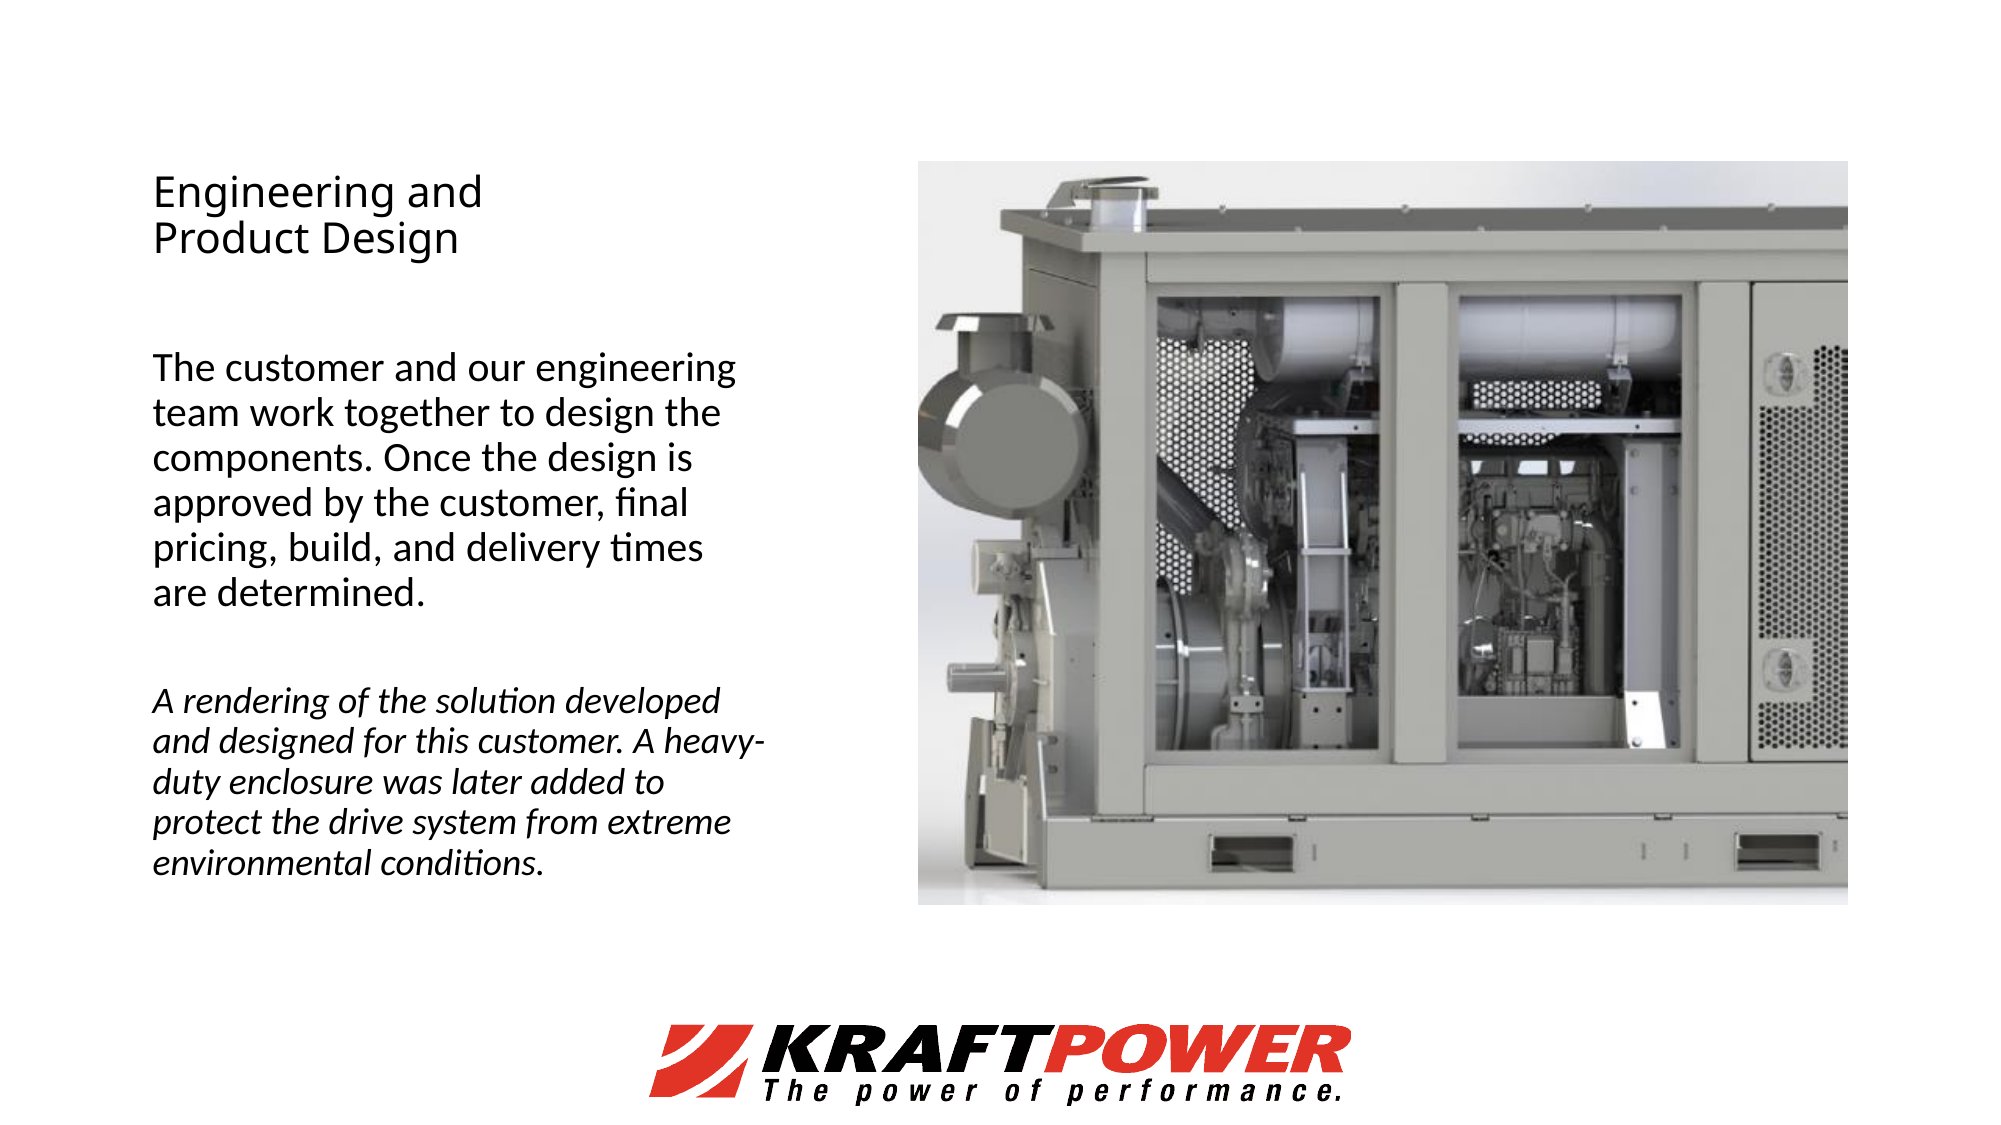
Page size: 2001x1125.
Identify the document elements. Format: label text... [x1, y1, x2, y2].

title Engineering and Product Design [137, 161, 783, 270]
picture [649, 1024, 1351, 1107]
list The customer and our engineering team work together to design the components. Once the design is approved by the customer, final pricing, build, and delivery times are determined. [137, 337, 783, 627]
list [918, 161, 1848, 905]
text_box A rendering of the solution developed and designed for this customer. A heavy-duty enclosure was later added to protect the drive system from extreme environmental conditions. [137, 673, 783, 963]
